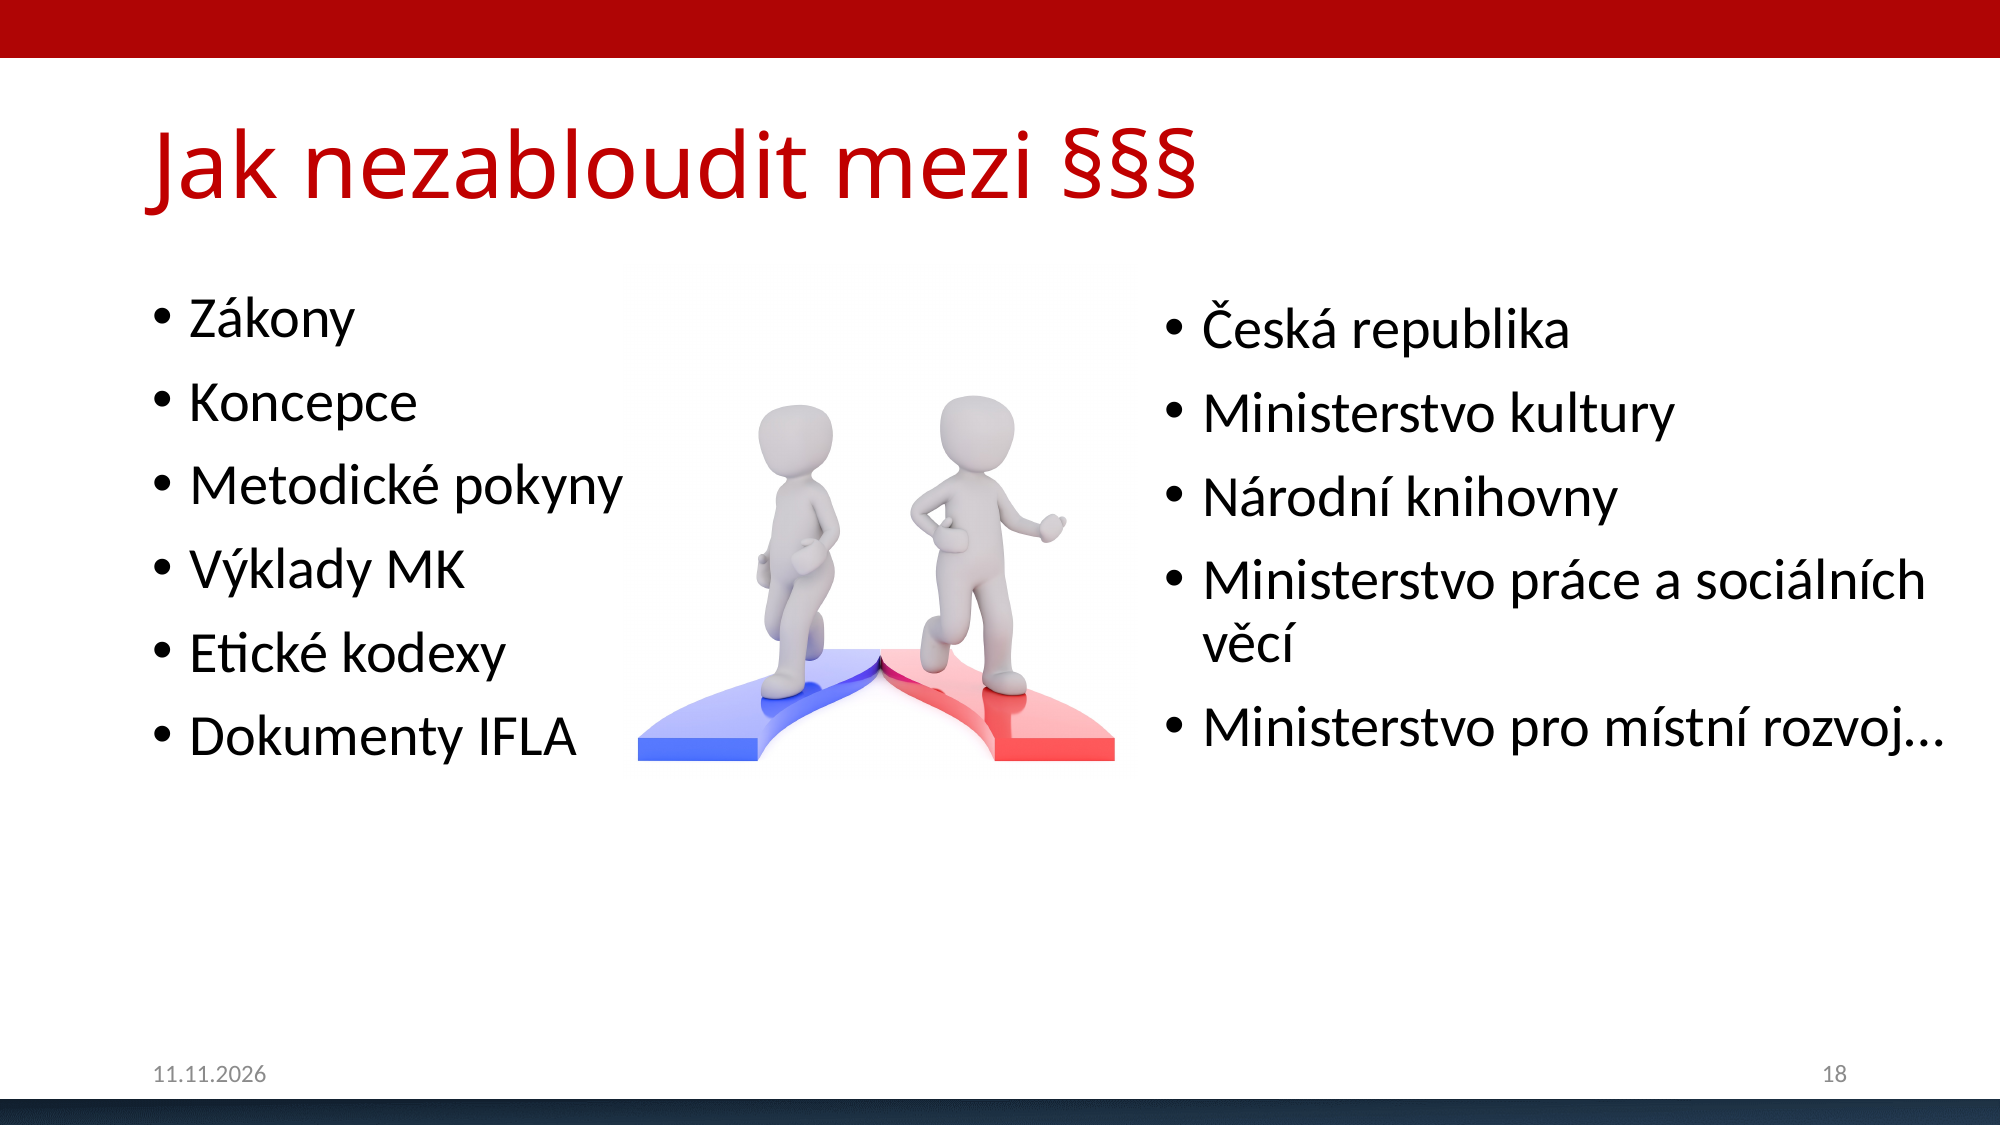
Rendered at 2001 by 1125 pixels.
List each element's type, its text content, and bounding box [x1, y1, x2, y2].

text_box Zákony Koncepce Metodické pokyny Výklady MK Etické kodexy Dokumenty IFLA [137, 279, 731, 884]
title Jak nezabloudit mezi §§§ [137, 59, 1863, 278]
list Česká republika Ministerstvo kultury Národní knihovny Ministerstvo práce a sociálních věcí Ministerstvo pro místní rozvoj… [1149, 290, 2000, 895]
slide_number 18 [1412, 1042, 1863, 1099]
picture [0, 0, 2000, 58]
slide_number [137, 1042, 588, 1099]
picture [623, 264, 1138, 779]
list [0, 1099, 2000, 1125]
